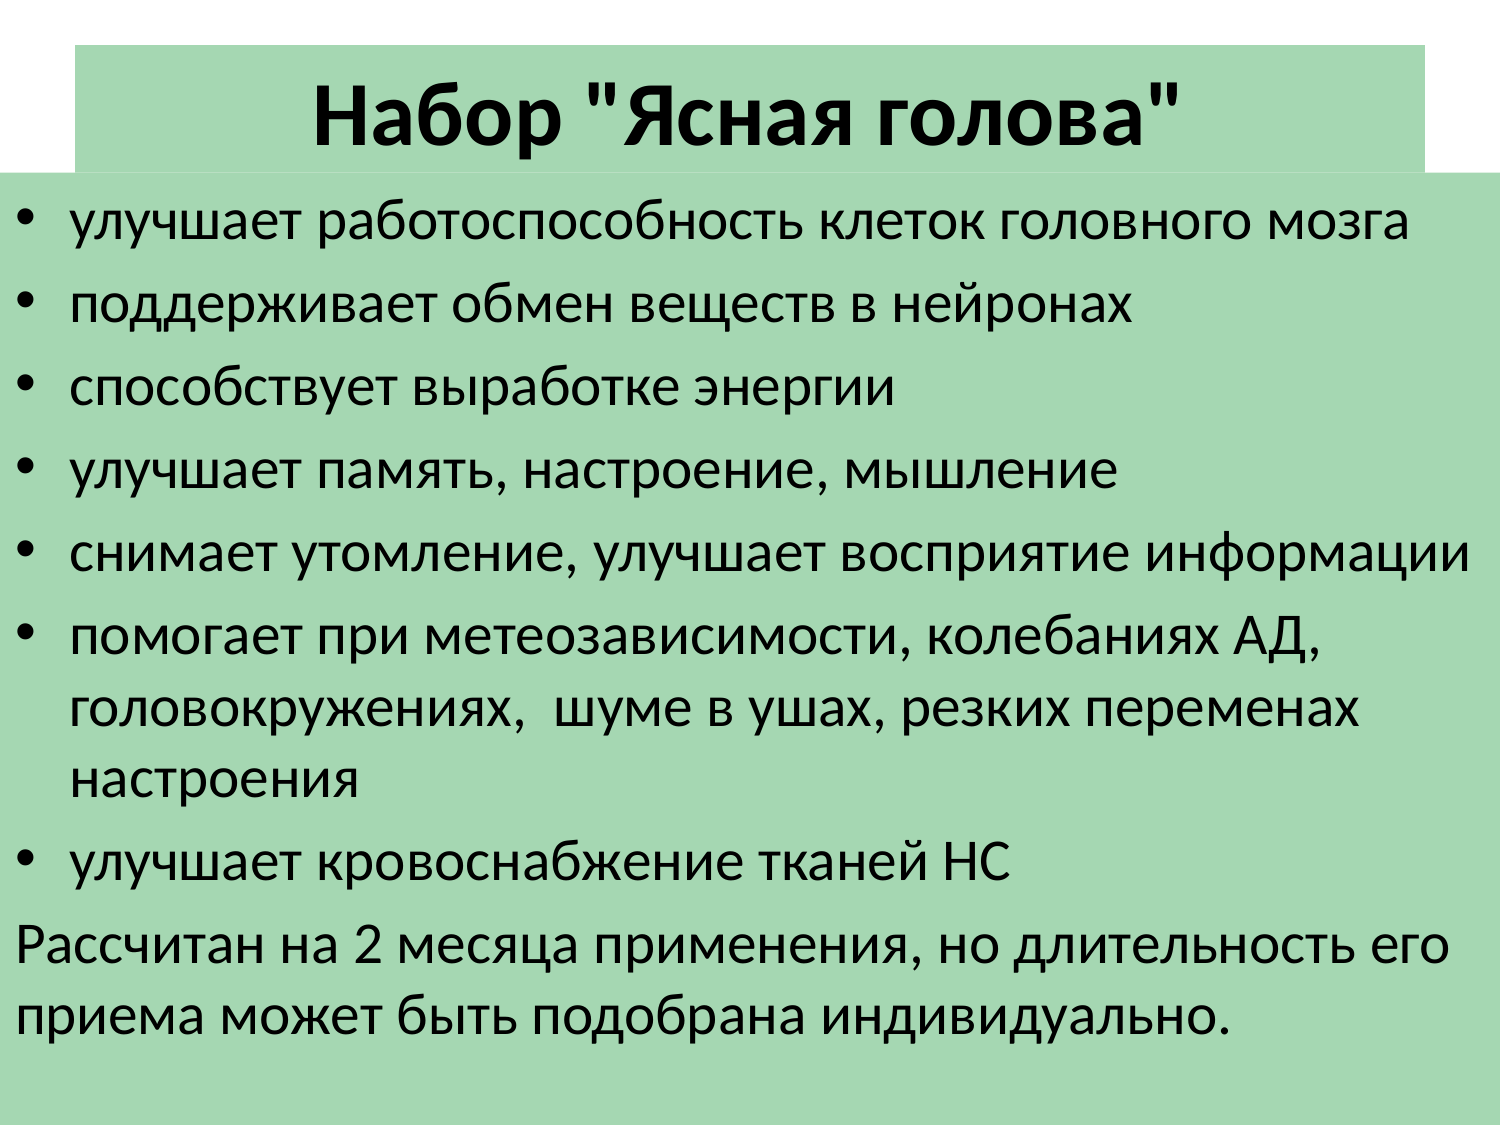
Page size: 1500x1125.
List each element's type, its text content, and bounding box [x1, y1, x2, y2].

list улучшает работоспособность клеток головного мозга поддерживает обмен веществ в нейронах способствует выработке энергии улучшает память, настроение, мышление снимает утомление, улучшает восприятие информации помогает при метеозависимости, колебаниях АД, головокружениях, шуме в ушах, резких переменах настроения улучшает кровоснабжение тканей НС Рассчитан на 2 месяца применения, но длительность его приема может быть подобрана индивидуально. [0, 172, 1500, 1125]
title Набор "Ясная голова" [75, 45, 1425, 172]
